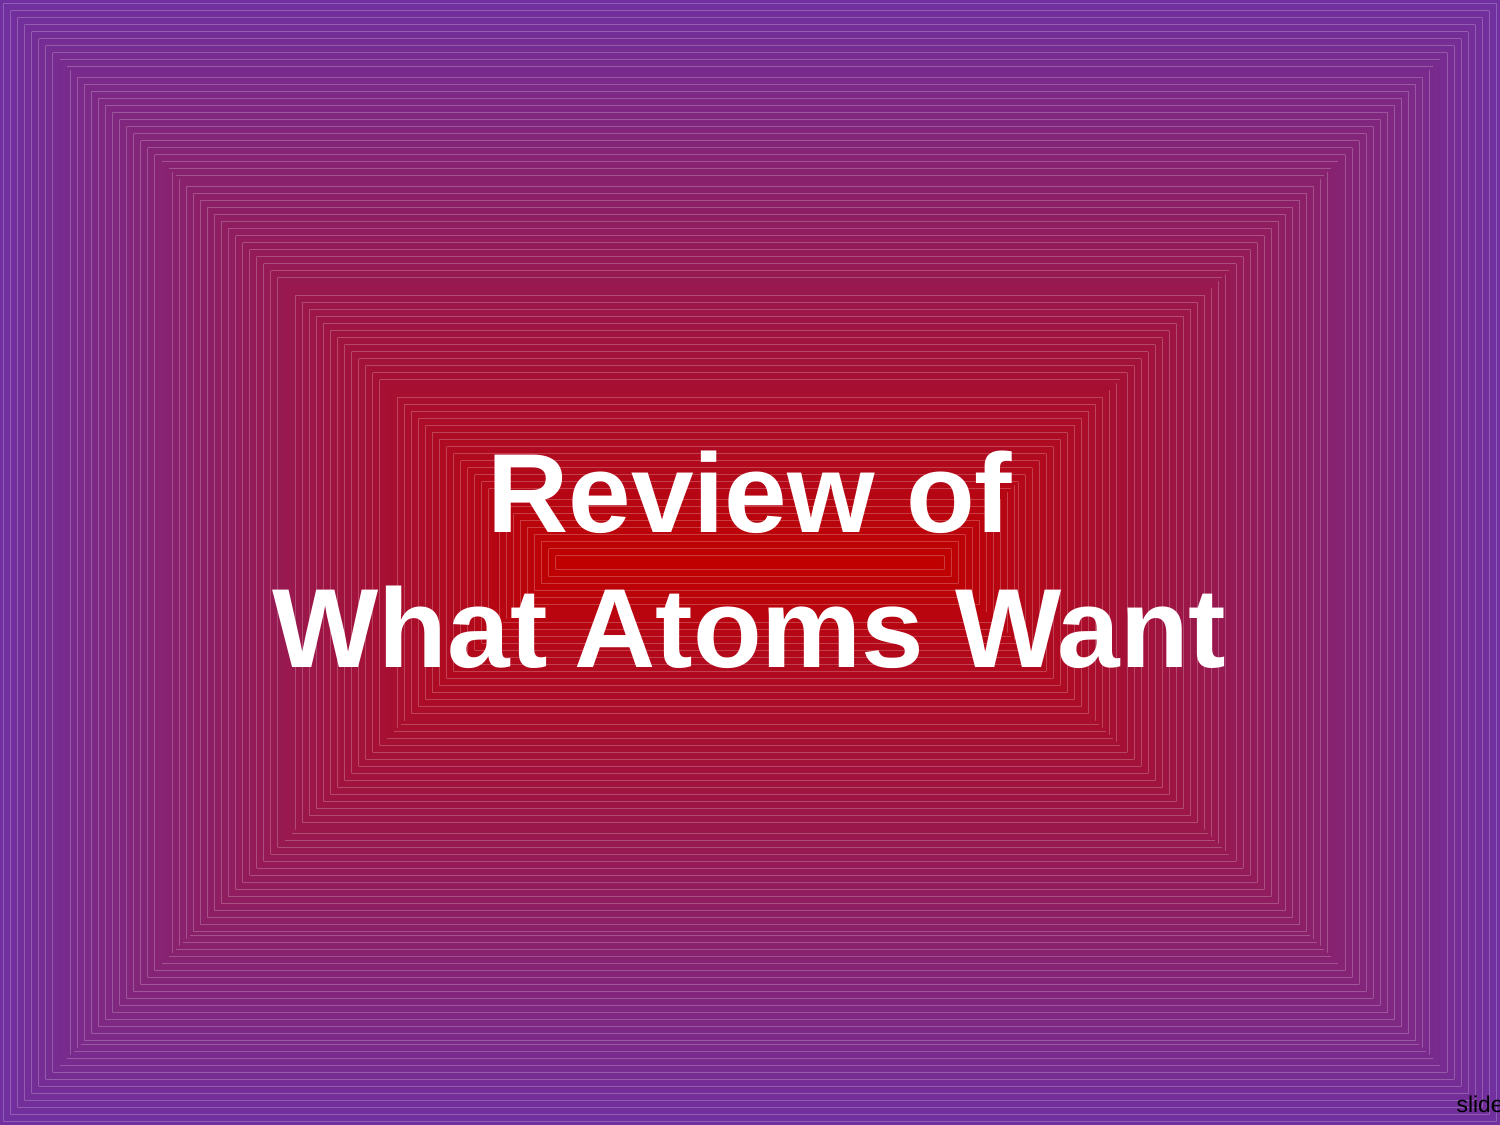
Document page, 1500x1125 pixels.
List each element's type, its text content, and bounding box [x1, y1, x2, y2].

title Review of What Atoms Want [112, 434, 1388, 676]
